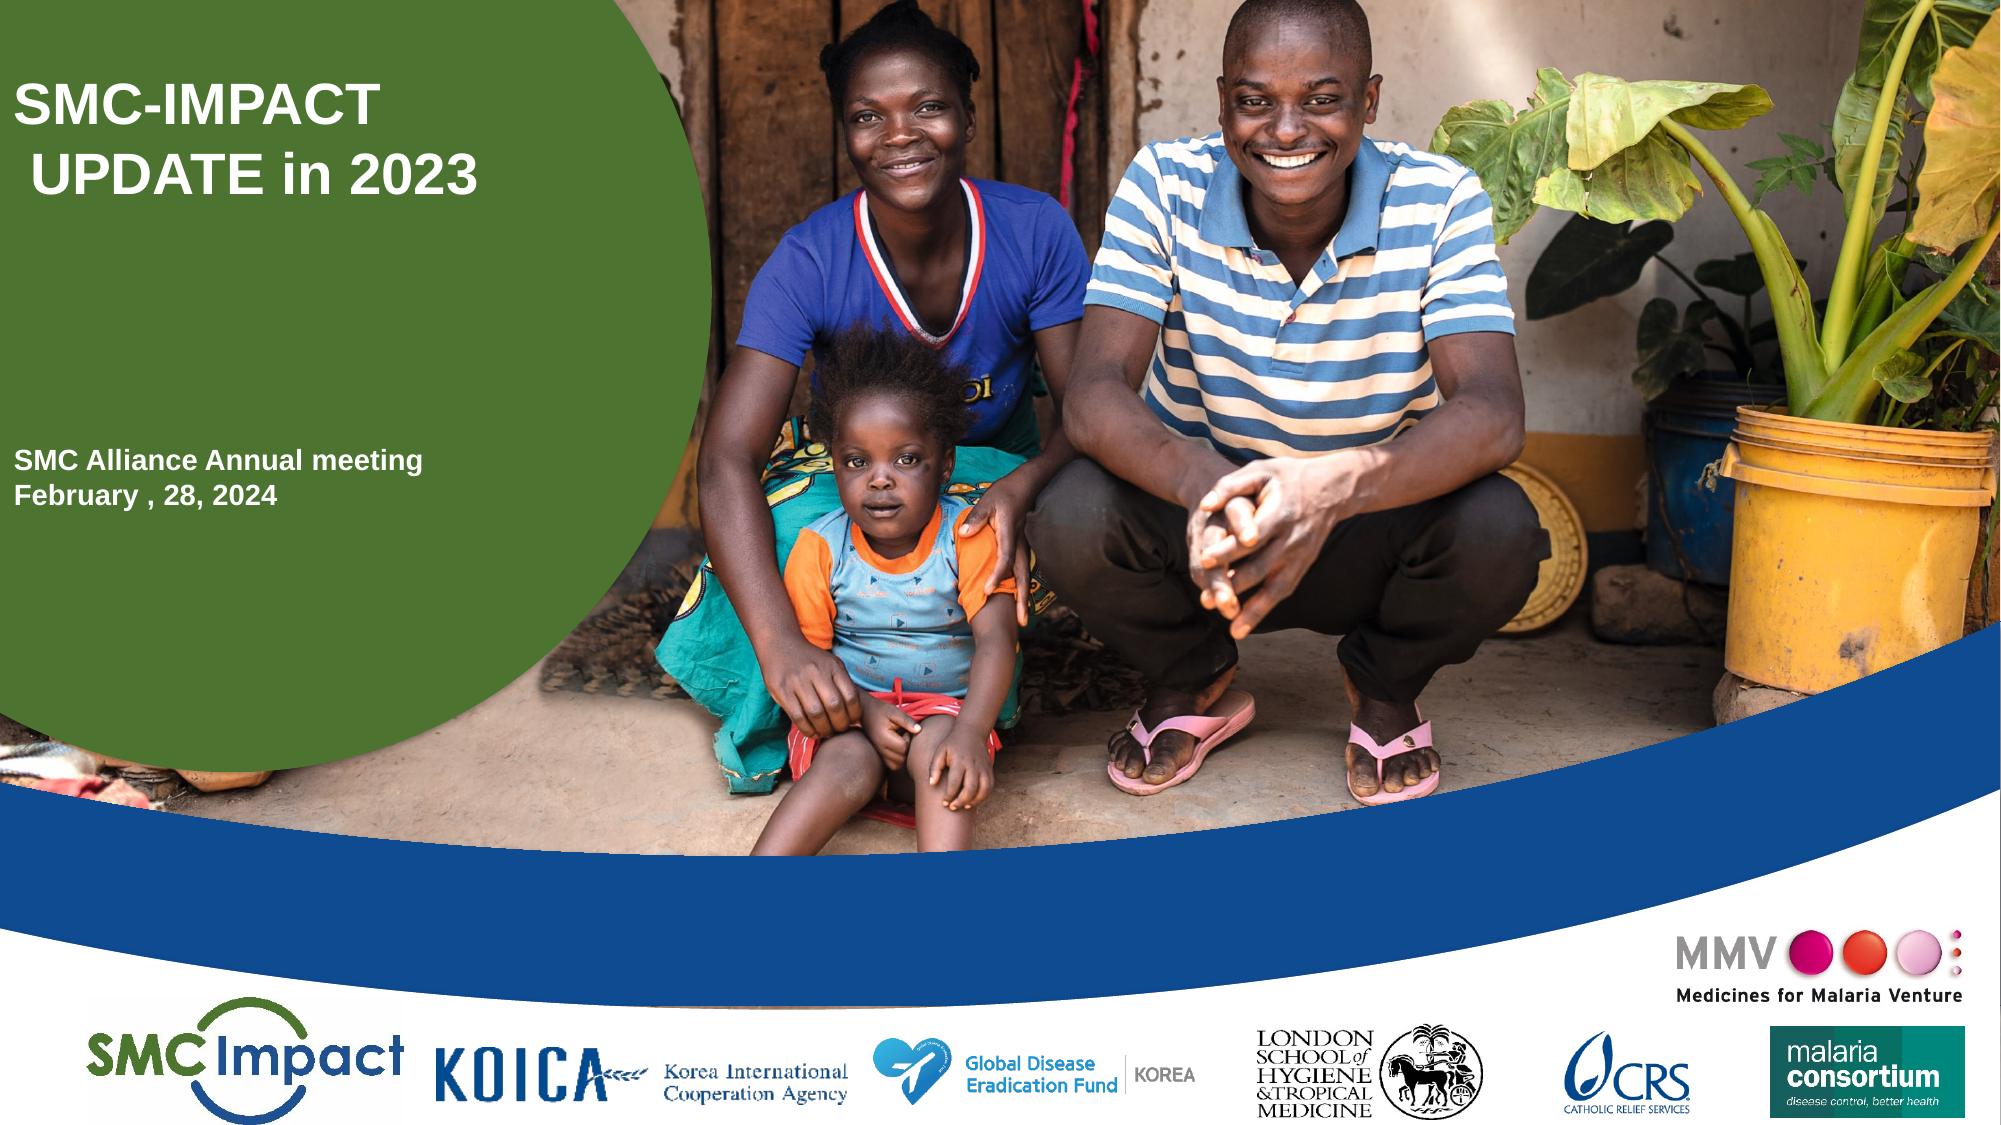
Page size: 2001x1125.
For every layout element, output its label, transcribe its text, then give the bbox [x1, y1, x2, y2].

picture [1770, 1026, 1965, 1118]
picture [0, 0, 2001, 856]
picture [1545, 912, 1988, 1125]
picture [436, 1047, 848, 1105]
picture [873, 1038, 1195, 1105]
text_box SMC Alliance Annual meeting February , 28, 2024 [0, 434, 496, 583]
picture [1257, 1023, 1483, 1120]
picture [86, 997, 404, 1125]
text_box SMC-IMPACT UPDATE in 2023 [0, 58, 600, 214]
